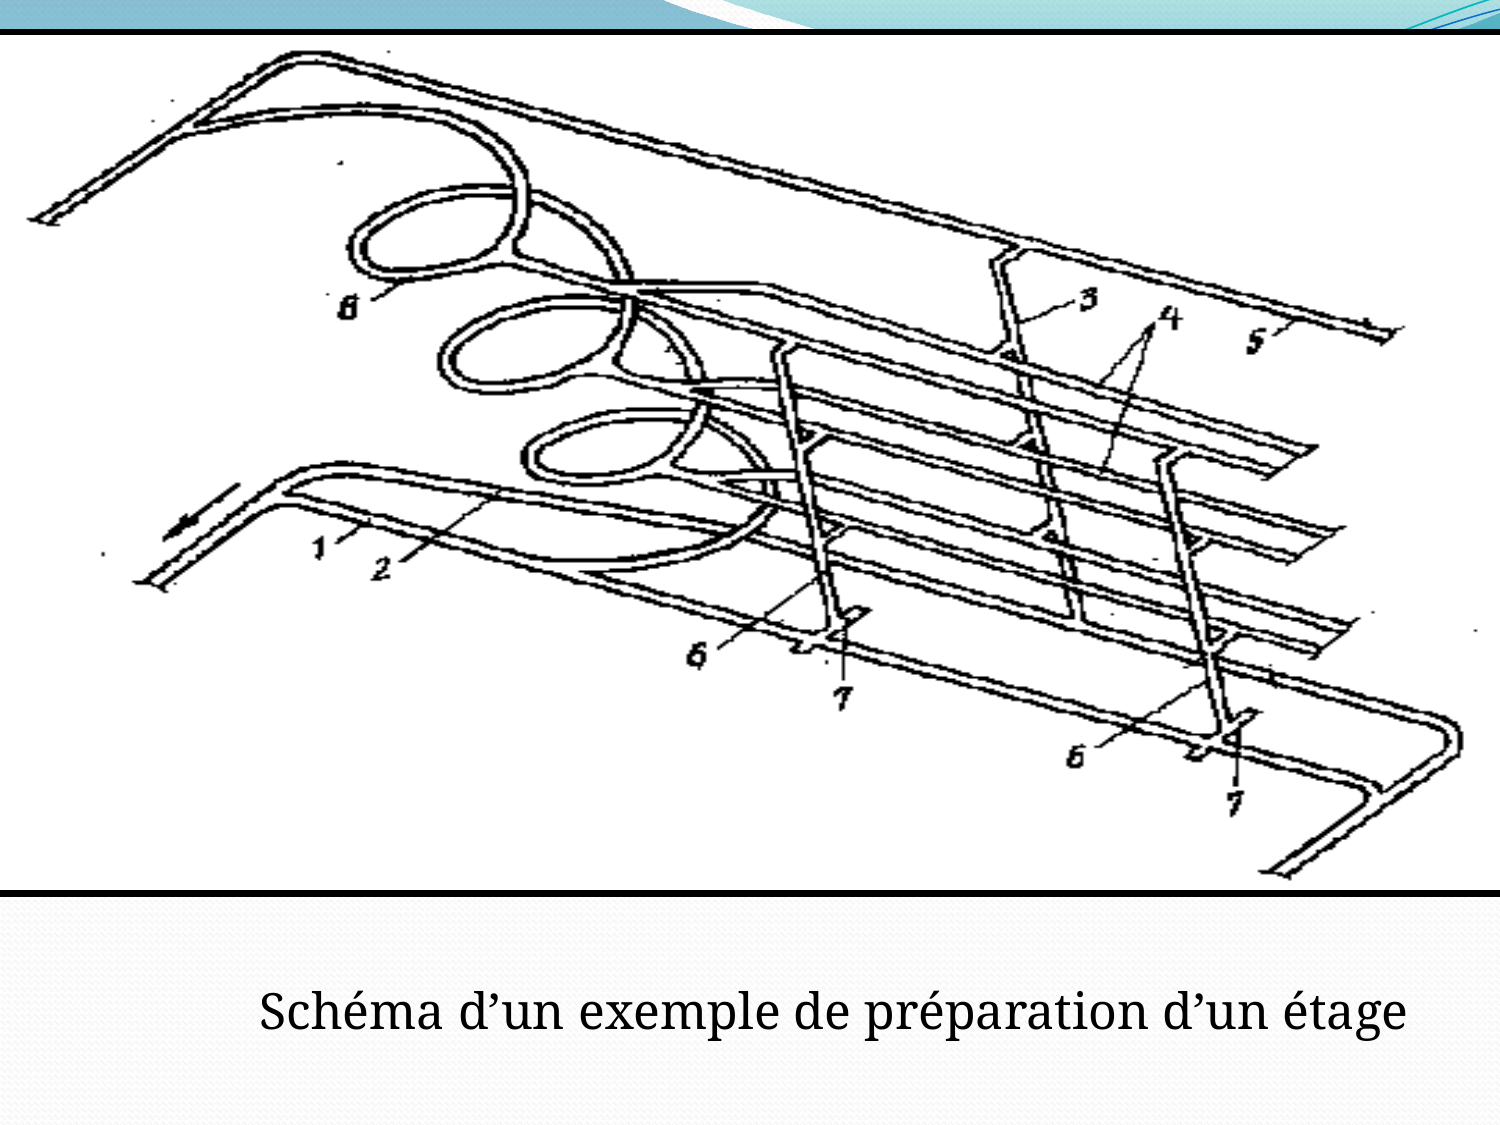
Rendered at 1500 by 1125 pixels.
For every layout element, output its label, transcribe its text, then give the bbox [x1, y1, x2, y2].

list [0, 34, 1500, 891]
text_box Schéma d’un exemple de préparation d’un étage [244, 972, 1424, 1048]
